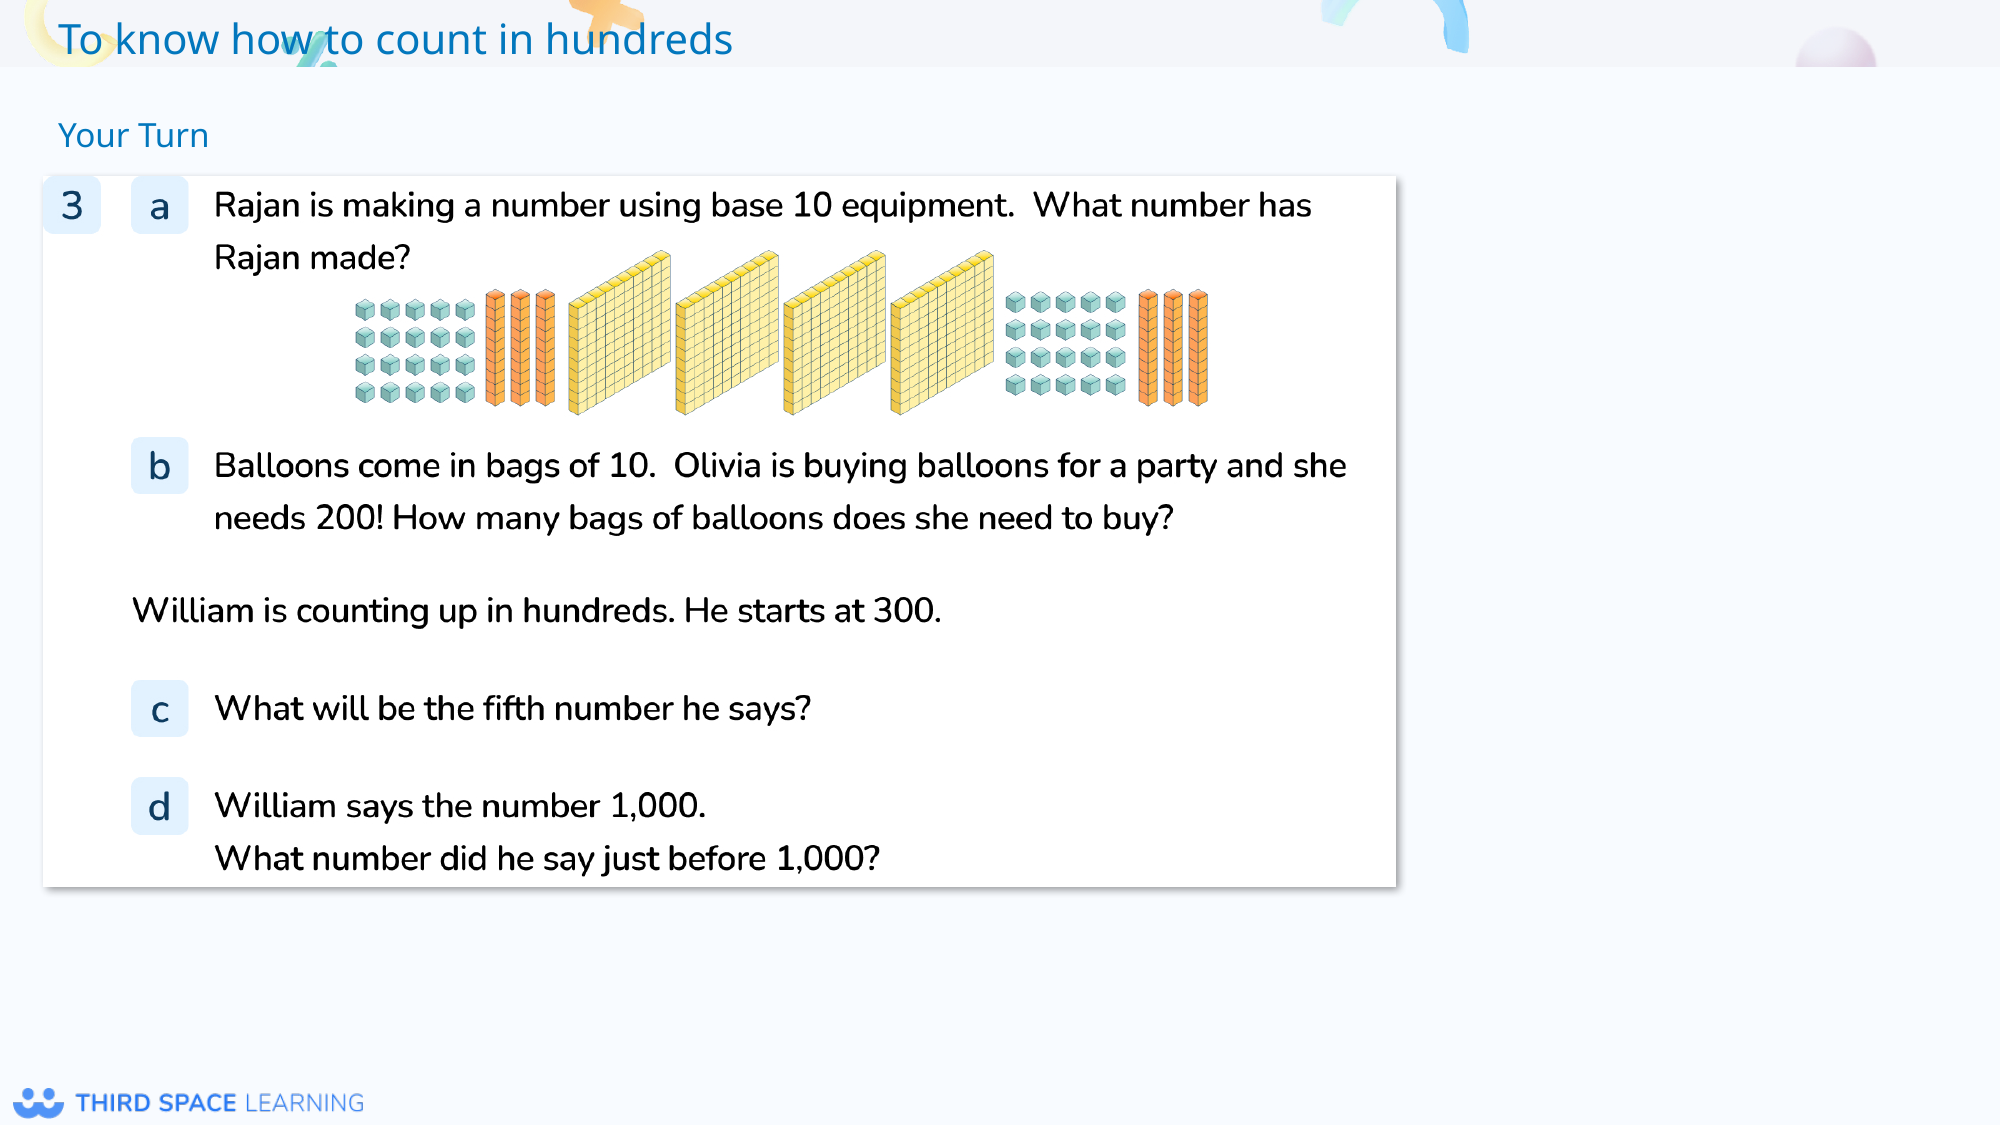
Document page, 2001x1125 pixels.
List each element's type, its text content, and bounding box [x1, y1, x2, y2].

list Your Turn [43, 107, 489, 175]
picture [0, 0, 2000, 67]
picture [42, 176, 1396, 887]
picture [13, 1088, 365, 1119]
